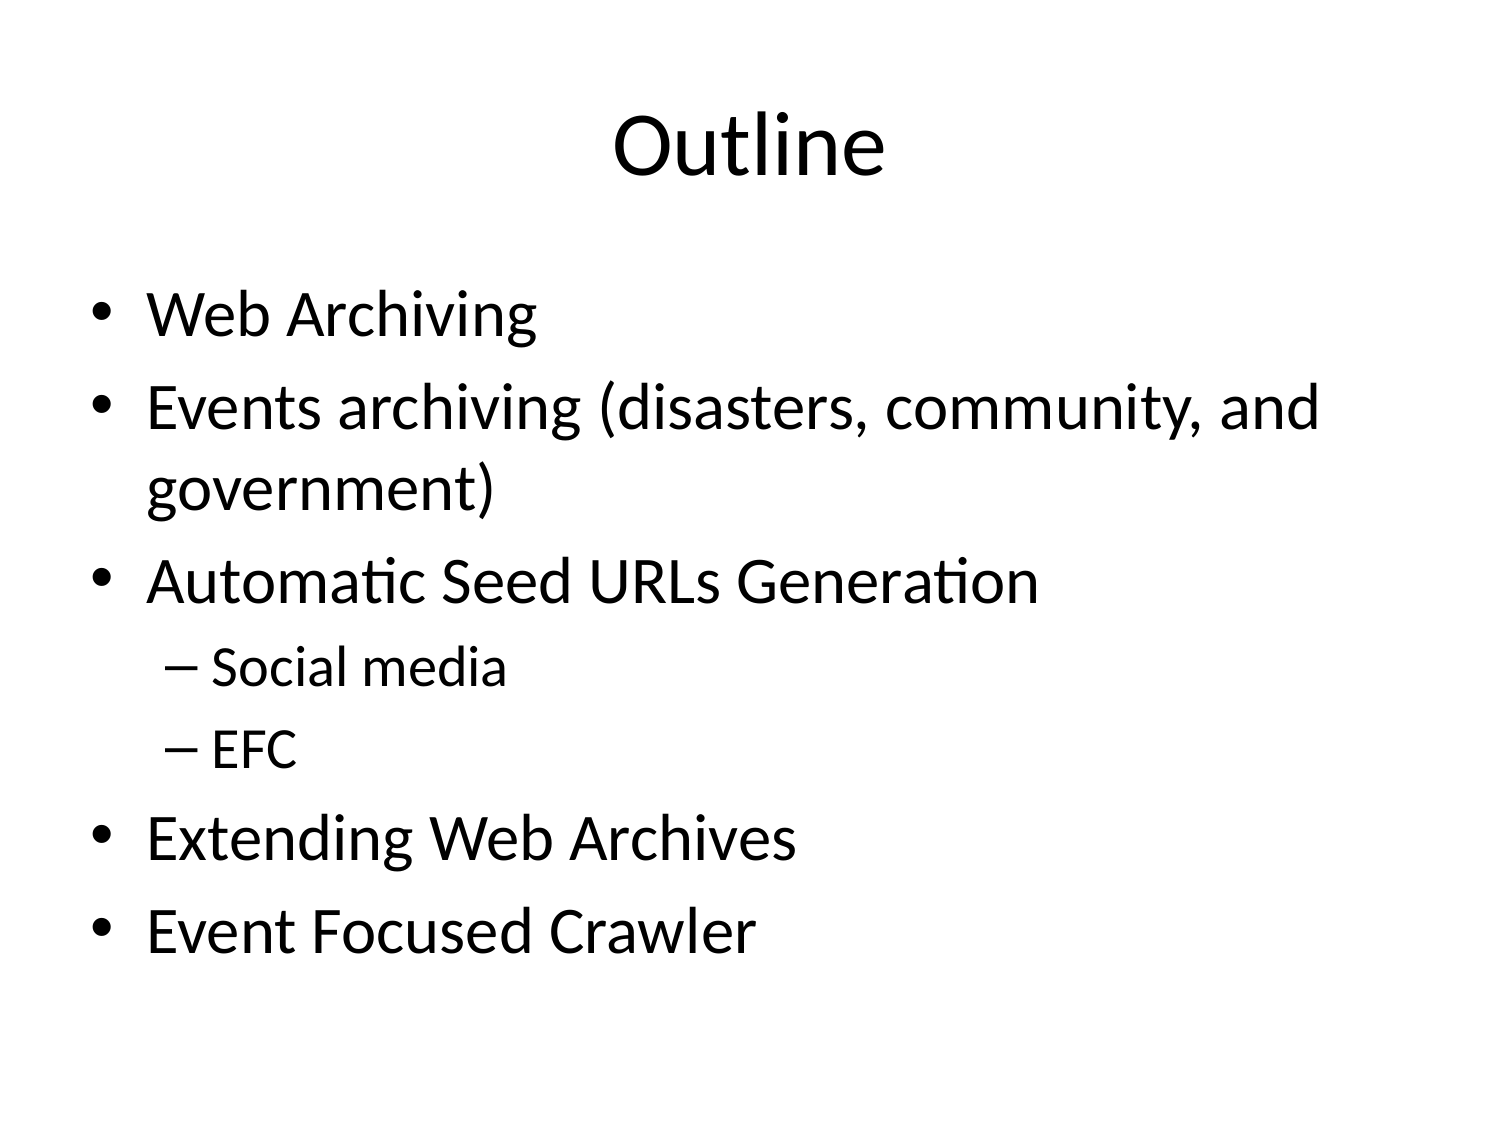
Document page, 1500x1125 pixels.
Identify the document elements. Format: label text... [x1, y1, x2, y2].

list Web Archiving Events archiving (disasters, community, and government) Automatic Seed URLs Generation Social media EFC Extending Web Archives Event Focused Crawler [75, 262, 1425, 1005]
title Outline [75, 45, 1425, 233]
